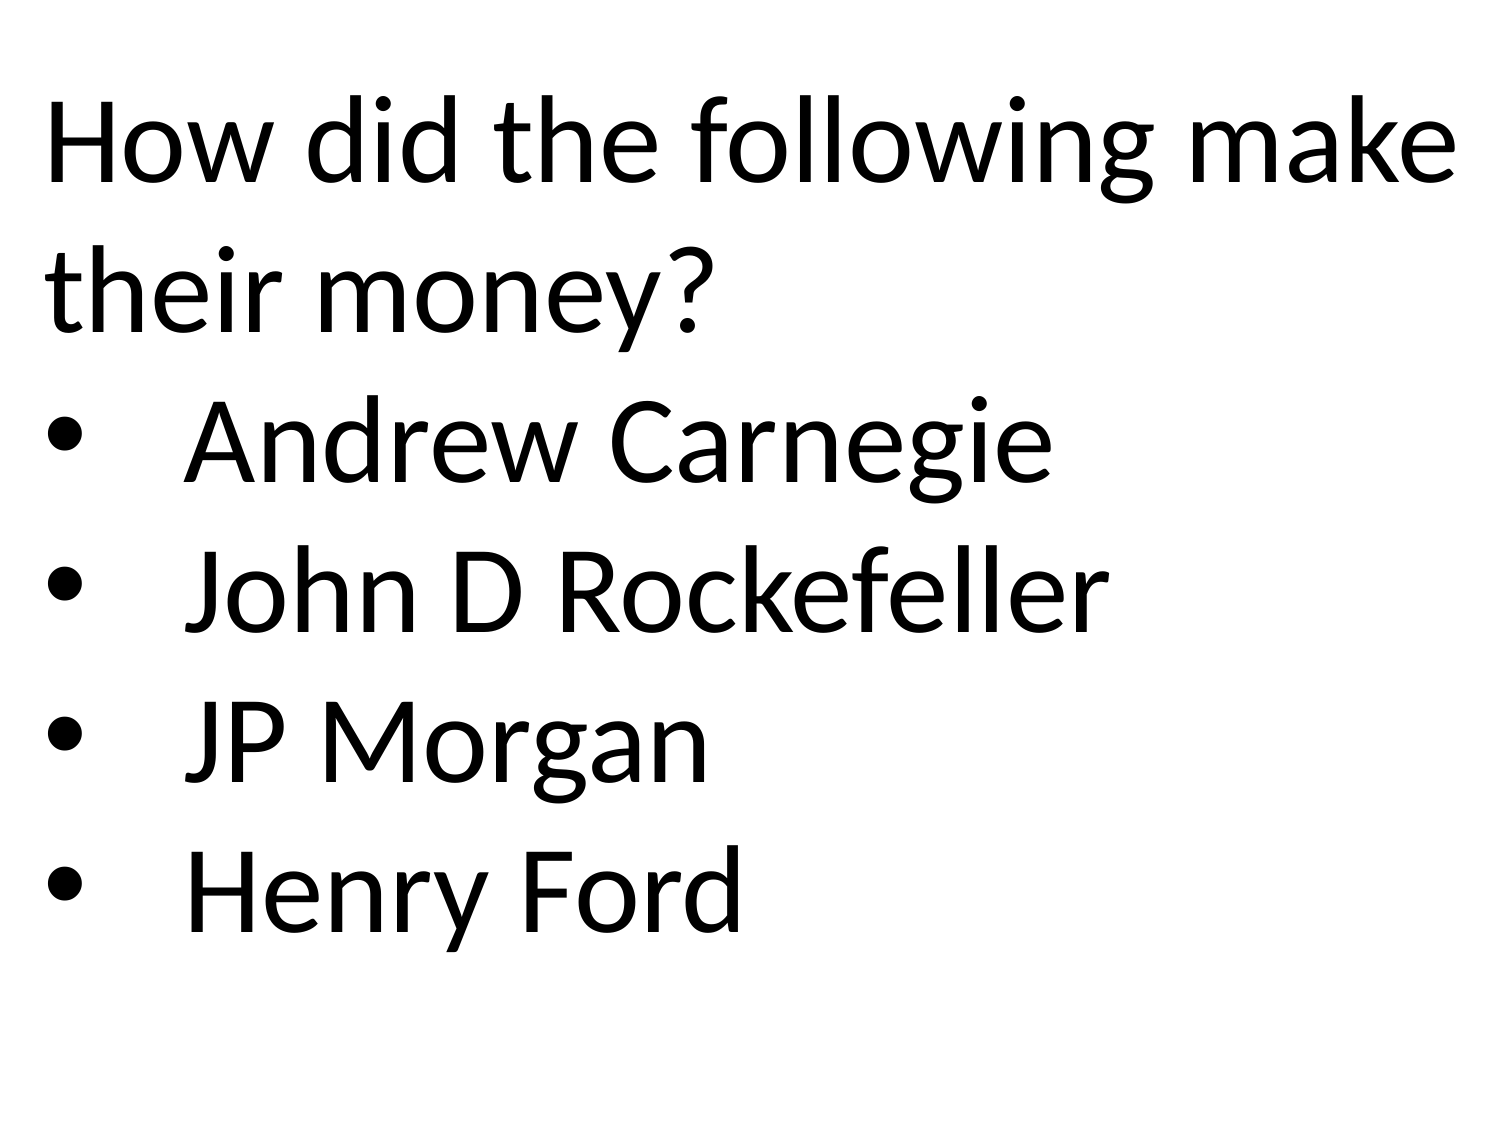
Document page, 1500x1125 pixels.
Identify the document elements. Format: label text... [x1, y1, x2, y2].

text_box How did the following make their money? Andrew Carnegie John D Rockefeller JP Morgan Henry Ford [28, 49, 1479, 965]
